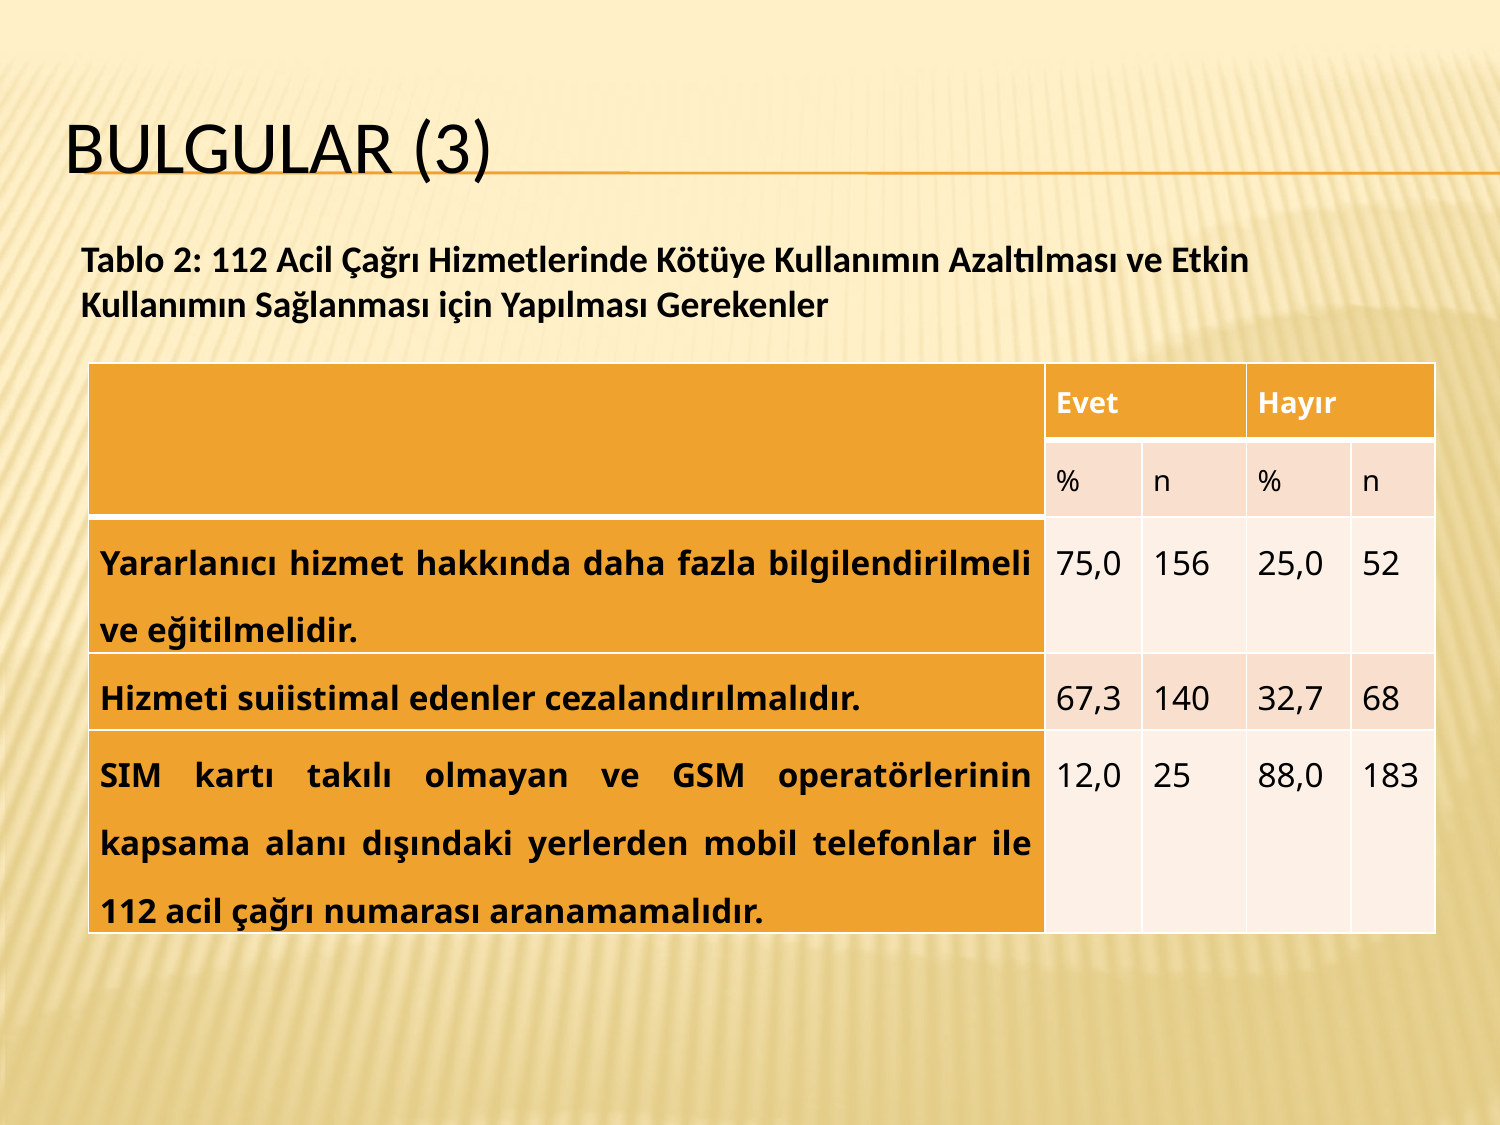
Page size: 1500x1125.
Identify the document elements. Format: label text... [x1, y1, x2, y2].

table_cell 25,0 [1247, 518, 1350, 652]
table_header Hayır [1247, 364, 1434, 437]
table_cell 183 [1352, 731, 1434, 932]
table_cell % [1247, 443, 1350, 516]
table_cell 140 [1143, 654, 1246, 729]
table_cell 25 [1143, 731, 1246, 932]
text_box Tablo 2: 112 Acil Çağrı Hizmetlerinde Kötüye Kullanımın Azaltılması ve Etkin Kullanımın Sağlanması için Yapılması Gerekenler [66, 227, 1388, 333]
title Bulgular (3) [50, 75, 1475, 213]
table_cell Hizmeti suiistimal edenler cezalandırılmalıdır. [89, 654, 1044, 729]
table_cell n [1143, 443, 1246, 516]
table_cell % [1046, 443, 1141, 516]
table_cell 32,7 [1247, 654, 1350, 729]
table_cell 68 [1352, 654, 1434, 729]
table_cell Yararlanıcı hizmet hakkında daha fazla bilgilendirilmeli ve eğitilmelidir. [89, 520, 1044, 652]
table_cell 75,0 [1046, 518, 1141, 652]
table_cell 88,0 [1247, 731, 1350, 932]
table_cell 67,3 [1046, 654, 1141, 729]
table_header [89, 364, 1044, 514]
table_cell 52 [1352, 518, 1434, 652]
table_cell n [1352, 443, 1434, 516]
table_cell SIM kartı takılı olmayan ve GSM operatörlerinin kapsama alanı dışındaki yerlerden mobil telefonlar ile 112 acil çağrı numarası aranamamalıdır. [89, 731, 1044, 932]
table_cell 12,0 [1046, 731, 1141, 932]
table_header Evet [1046, 364, 1246, 437]
table_cell 156 [1143, 518, 1246, 652]
